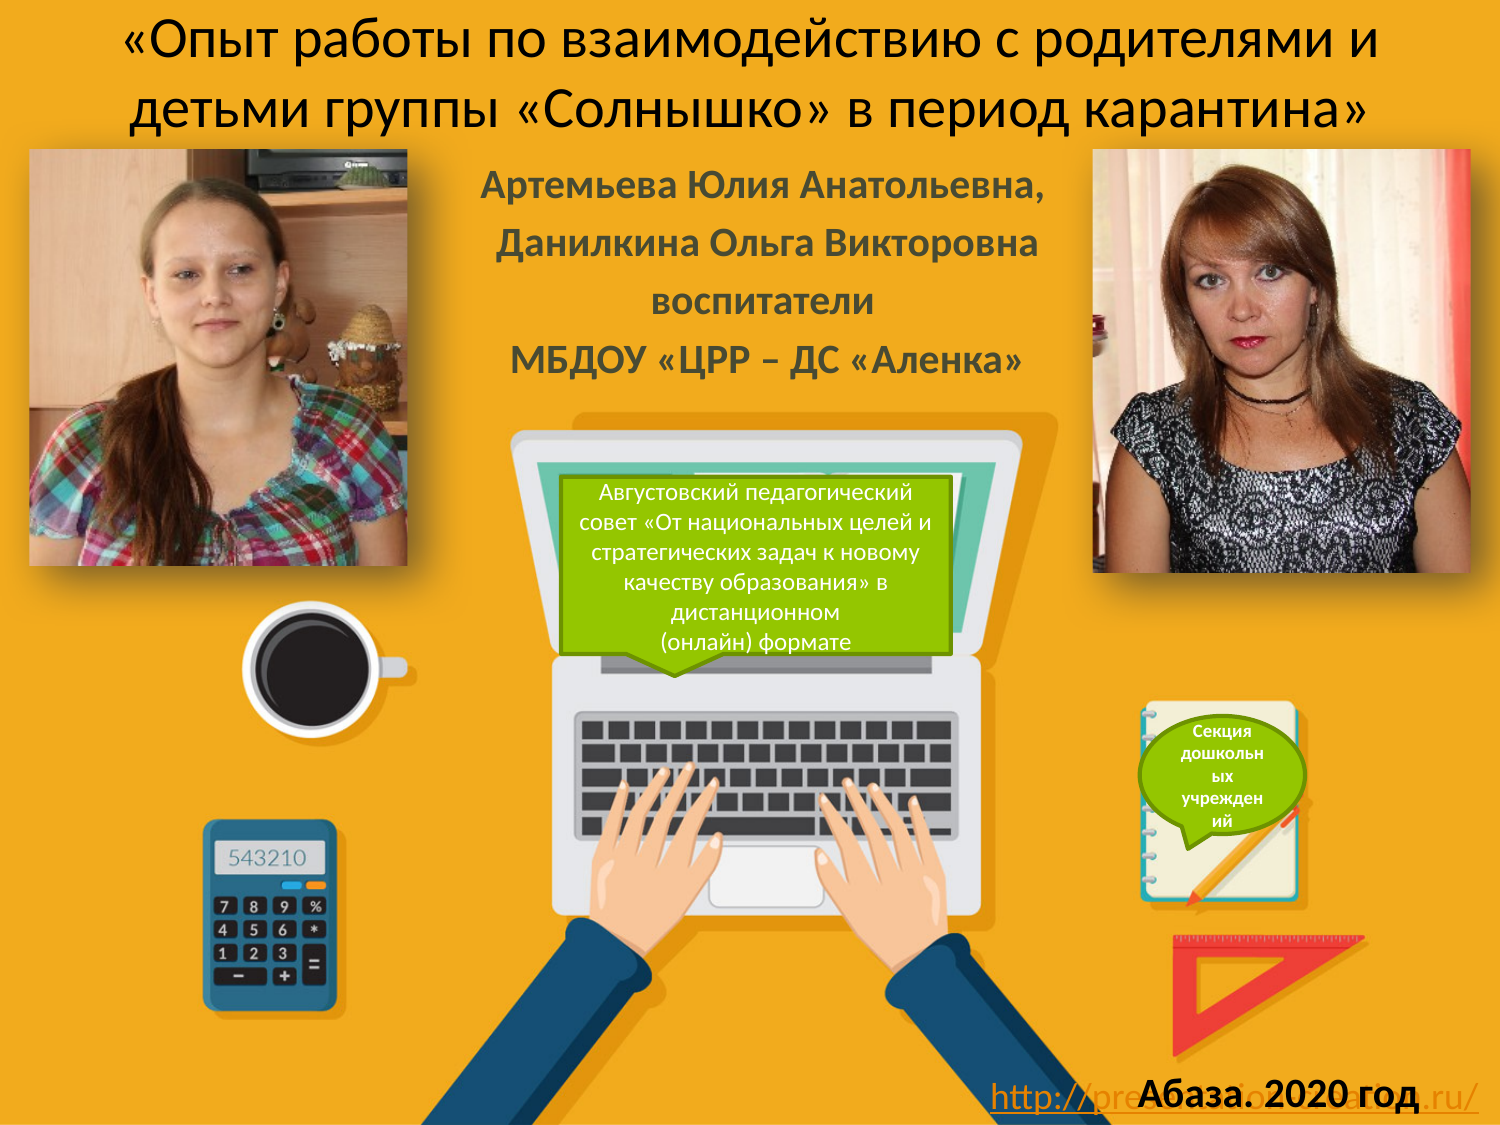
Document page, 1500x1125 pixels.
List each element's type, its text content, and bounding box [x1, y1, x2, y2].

text_box Абаза. 2020 год [1057, 1058, 1500, 1125]
text_box Секция дошкольных учреждений [1137, 713, 1308, 851]
picture [0, 0, 1500, 1125]
title «Опыт работы по взаимодействию с родителями и детьми группы «Солнышко» в период карантина» [29, 0, 1471, 149]
subtitle Артемьева Юлия Анатольевна, Данилкина Ольга Викторовна воспитатели МБДОУ «ЦРР – ДС «Аленка» [443, 149, 1087, 433]
text_box Августовский педагогический совет «От национальных целей и стратегических задач к новому качеству образования» в дистанционном (онлайн) формате [558, 474, 953, 678]
picture [1039, 1093, 1048, 1107]
